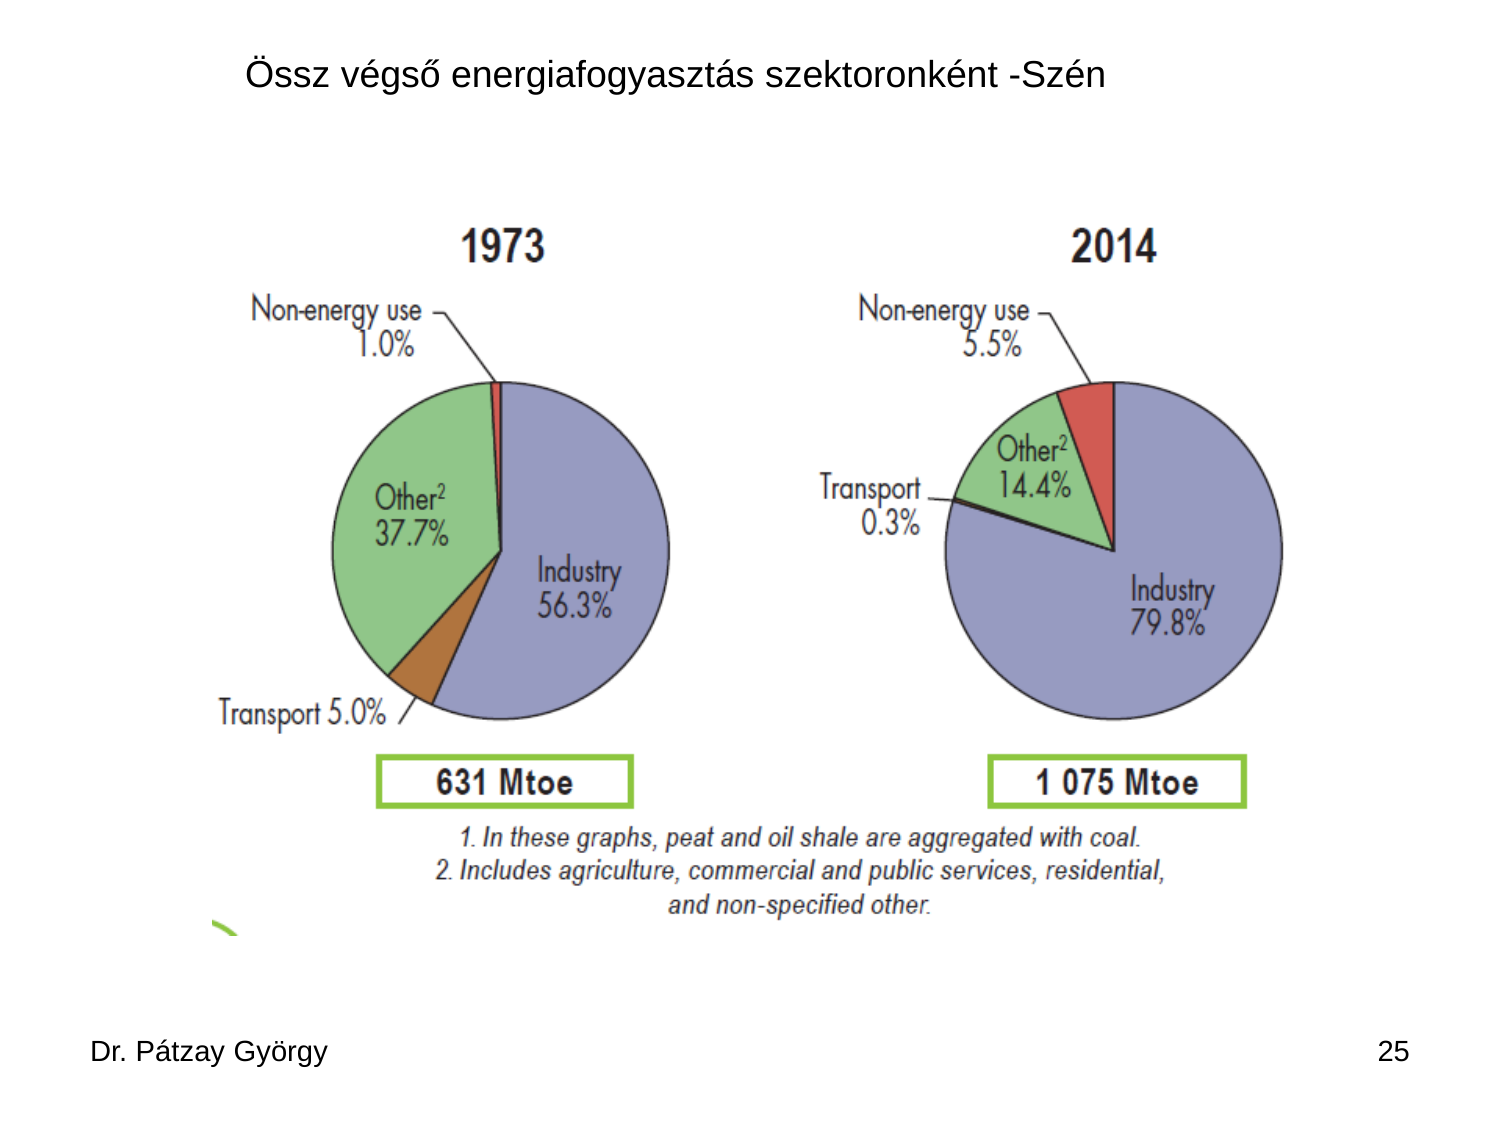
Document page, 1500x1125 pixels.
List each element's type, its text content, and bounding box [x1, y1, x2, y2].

slide_number Dr. Pátzay György [74, 1024, 426, 1103]
picture [212, 189, 1288, 936]
slide_number 25 [1074, 1024, 1426, 1103]
text_box Össz végső energiafogyasztás szektoronként -Szén [230, 42, 1152, 103]
